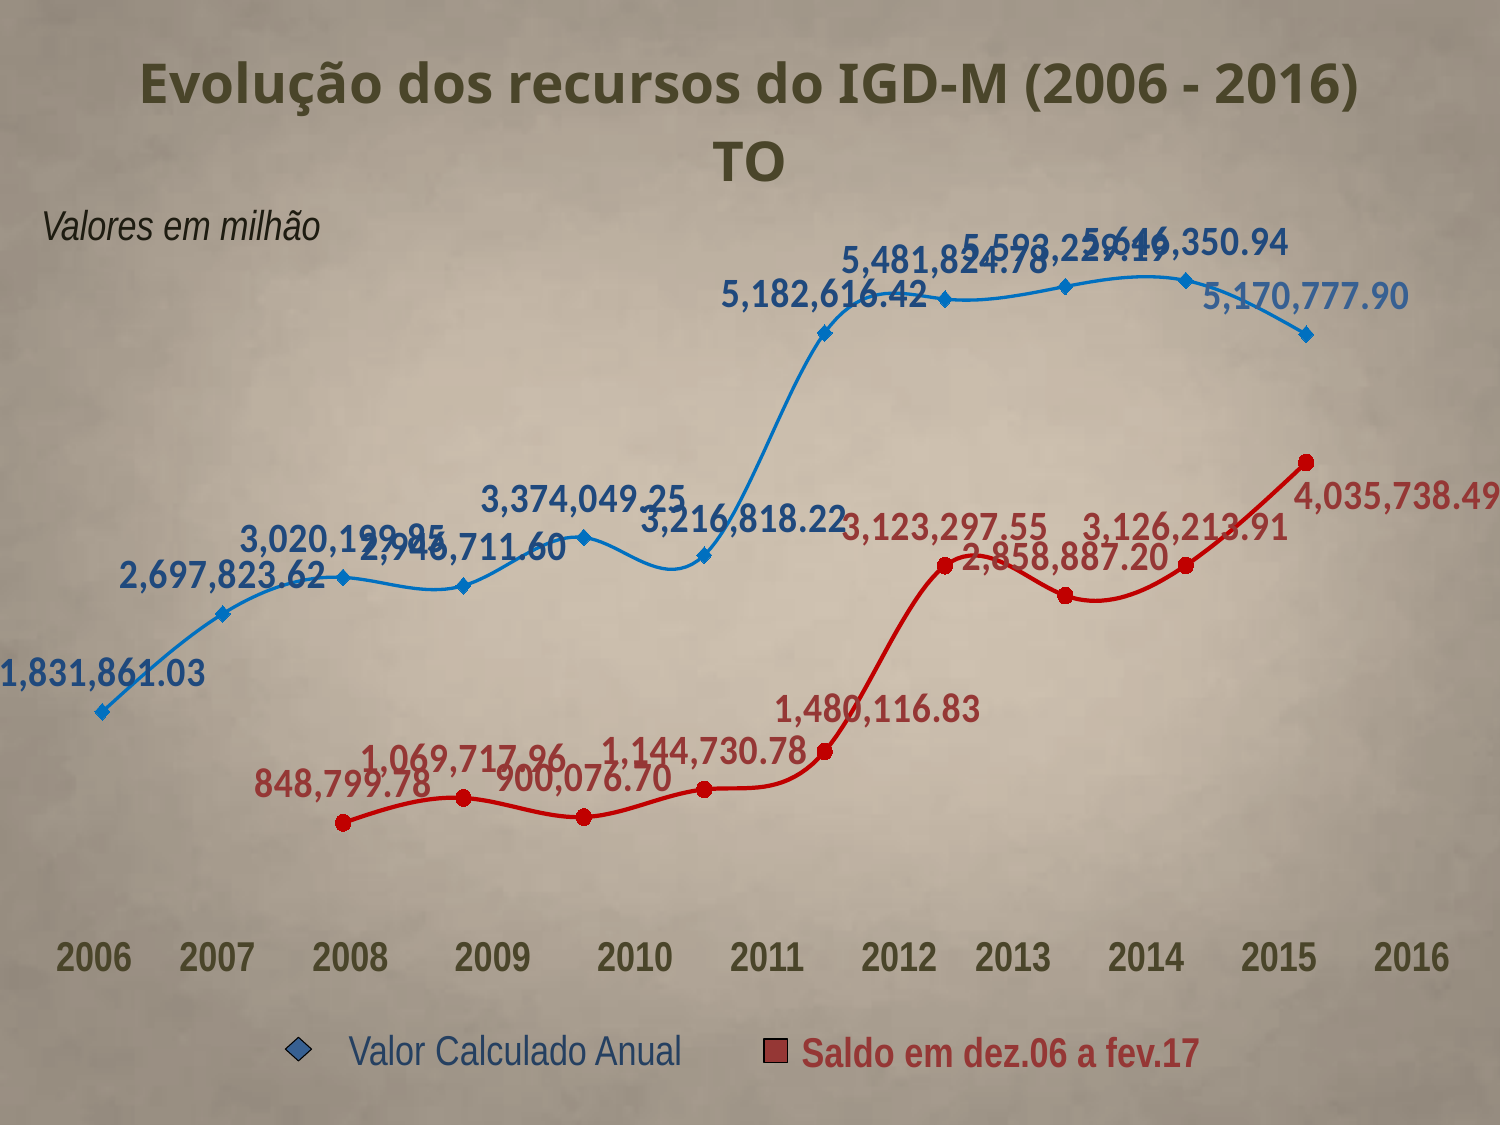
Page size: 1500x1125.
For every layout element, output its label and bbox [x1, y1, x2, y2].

picture [0, 940, 1500, 1125]
chart [0, 185, 1500, 940]
picture [0, 0, 1500, 185]
